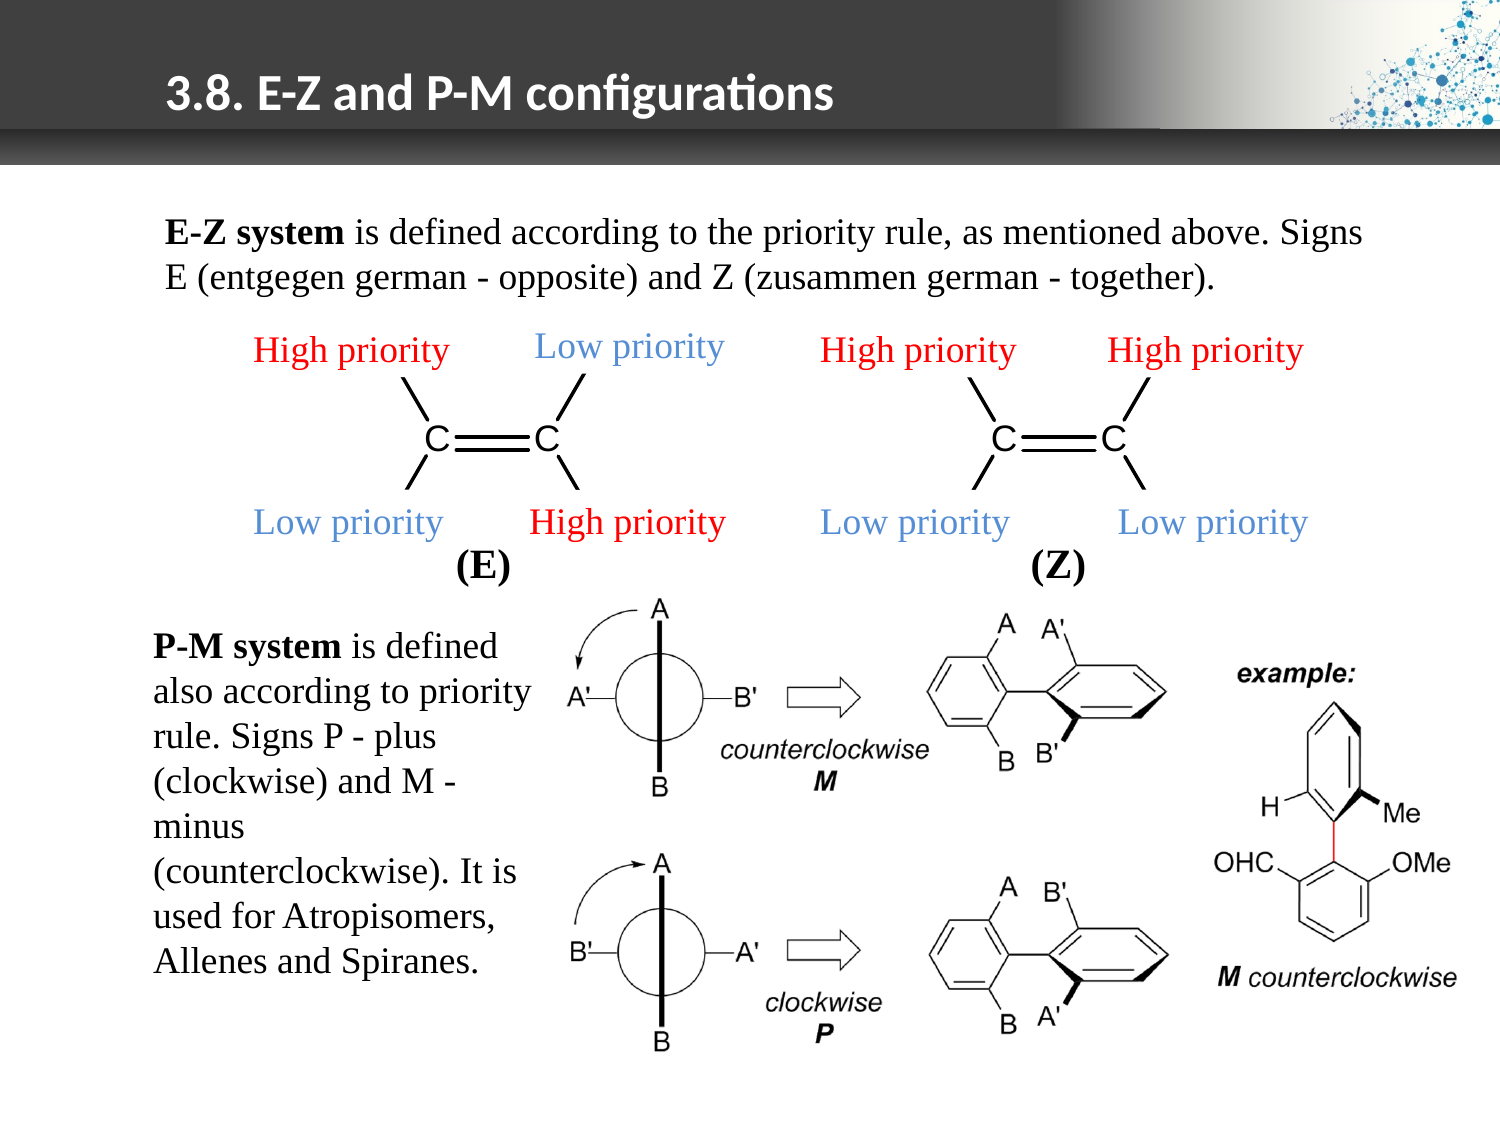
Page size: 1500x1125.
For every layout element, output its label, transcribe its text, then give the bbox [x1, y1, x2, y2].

text_box High priority [611, 489, 742, 550]
text_box E-Z system is defined according to the priority rule, as mentioned above. Signs E (entgegen german - opposite) and Z (zusammen german - together). [150, 199, 1400, 305]
picture [562, 588, 1463, 1064]
text_box High priority [238, 317, 466, 378]
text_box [941, 334, 1178, 542]
text_box P-M system is defined also according to priority rule. Signs P - plus (clockwise) and M - minus (counterclockwise). It is used for Atropisomers, Allenes and Spiranes. [138, 613, 557, 1034]
text_box High priority [1092, 317, 1320, 378]
text_box High priority [805, 317, 1033, 378]
text_box Low priority [1102, 489, 1324, 550]
text_box Low priority [519, 313, 741, 374]
text_box Low priority [238, 489, 374, 550]
text_box 3.8. E-Z and P-M configurations [150, 50, 1155, 128]
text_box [374, 334, 611, 542]
text_box (E) [441, 551, 527, 595]
text_box [0, 0, 1158, 129]
text_box [0, 129, 1500, 165]
text_box (Z) [1015, 549, 1102, 586]
text_box Low priority [805, 489, 1015, 550]
picture [1160, 0, 1500, 129]
